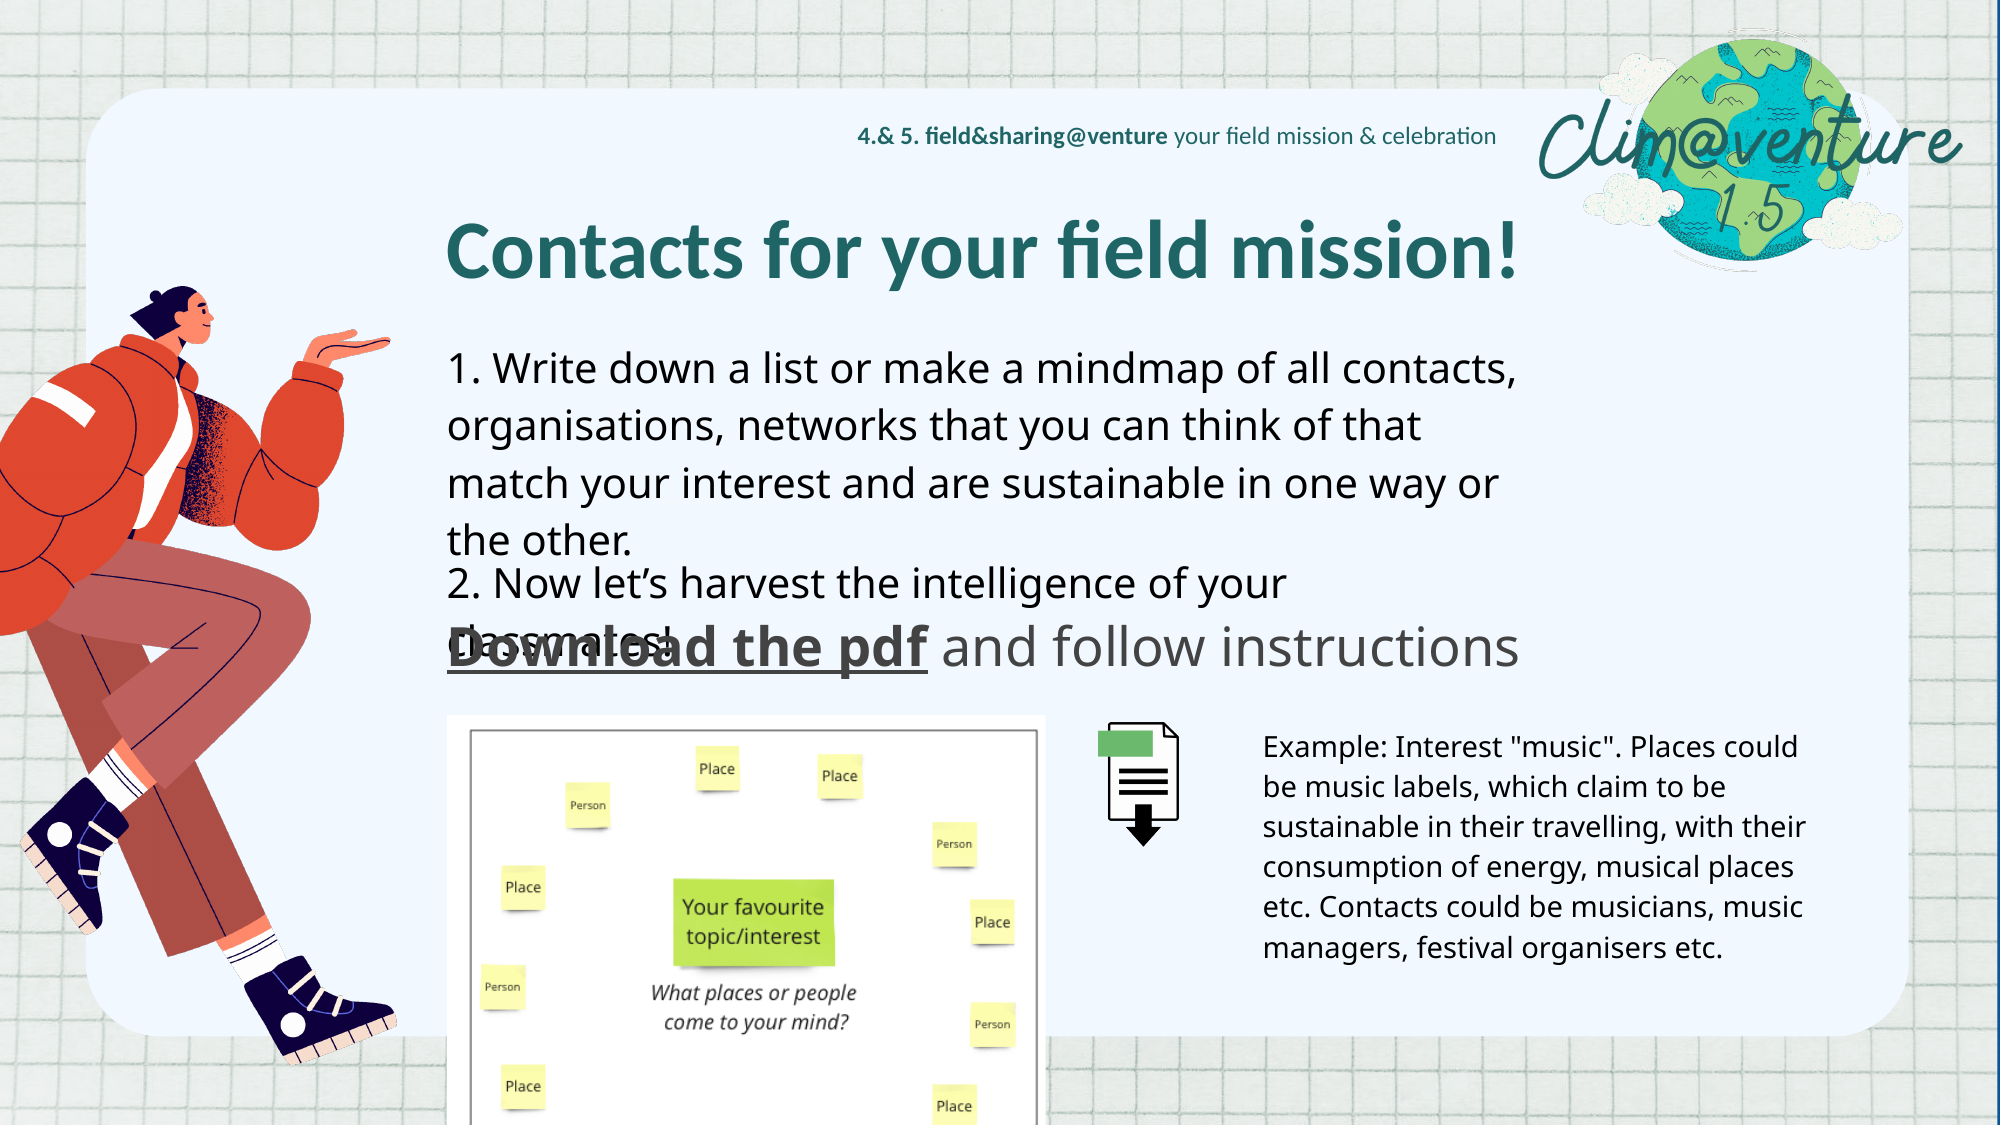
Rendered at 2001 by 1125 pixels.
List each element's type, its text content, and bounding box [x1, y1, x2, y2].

text_box [85, 88, 1909, 1037]
text_box Contacts for your field mission! [446, 206, 1454, 297]
text_box Download the pdf and follow instructions [446, 611, 1587, 686]
text_box 2. Now let’s harvest the intelligence of your classmates! [446, 549, 1512, 611]
text_box Example: Interest "music". Places could be music labels, which claim to be sustainable in their travelling, with their consumption of energy, musical places etc. Contacts could be musicians, music managers, festival organisers etc. [1262, 722, 1842, 964]
picture [0, 0, 2000, 1125]
text_box 1. Write down a list or make a mindmap of all contacts, organisations, networks that you can think of that match your interest and are sustainable in one way or the other. [446, 334, 1532, 565]
text_box 4.& 5. field&sharing@venture your field mission & celebration [720, 115, 1454, 185]
